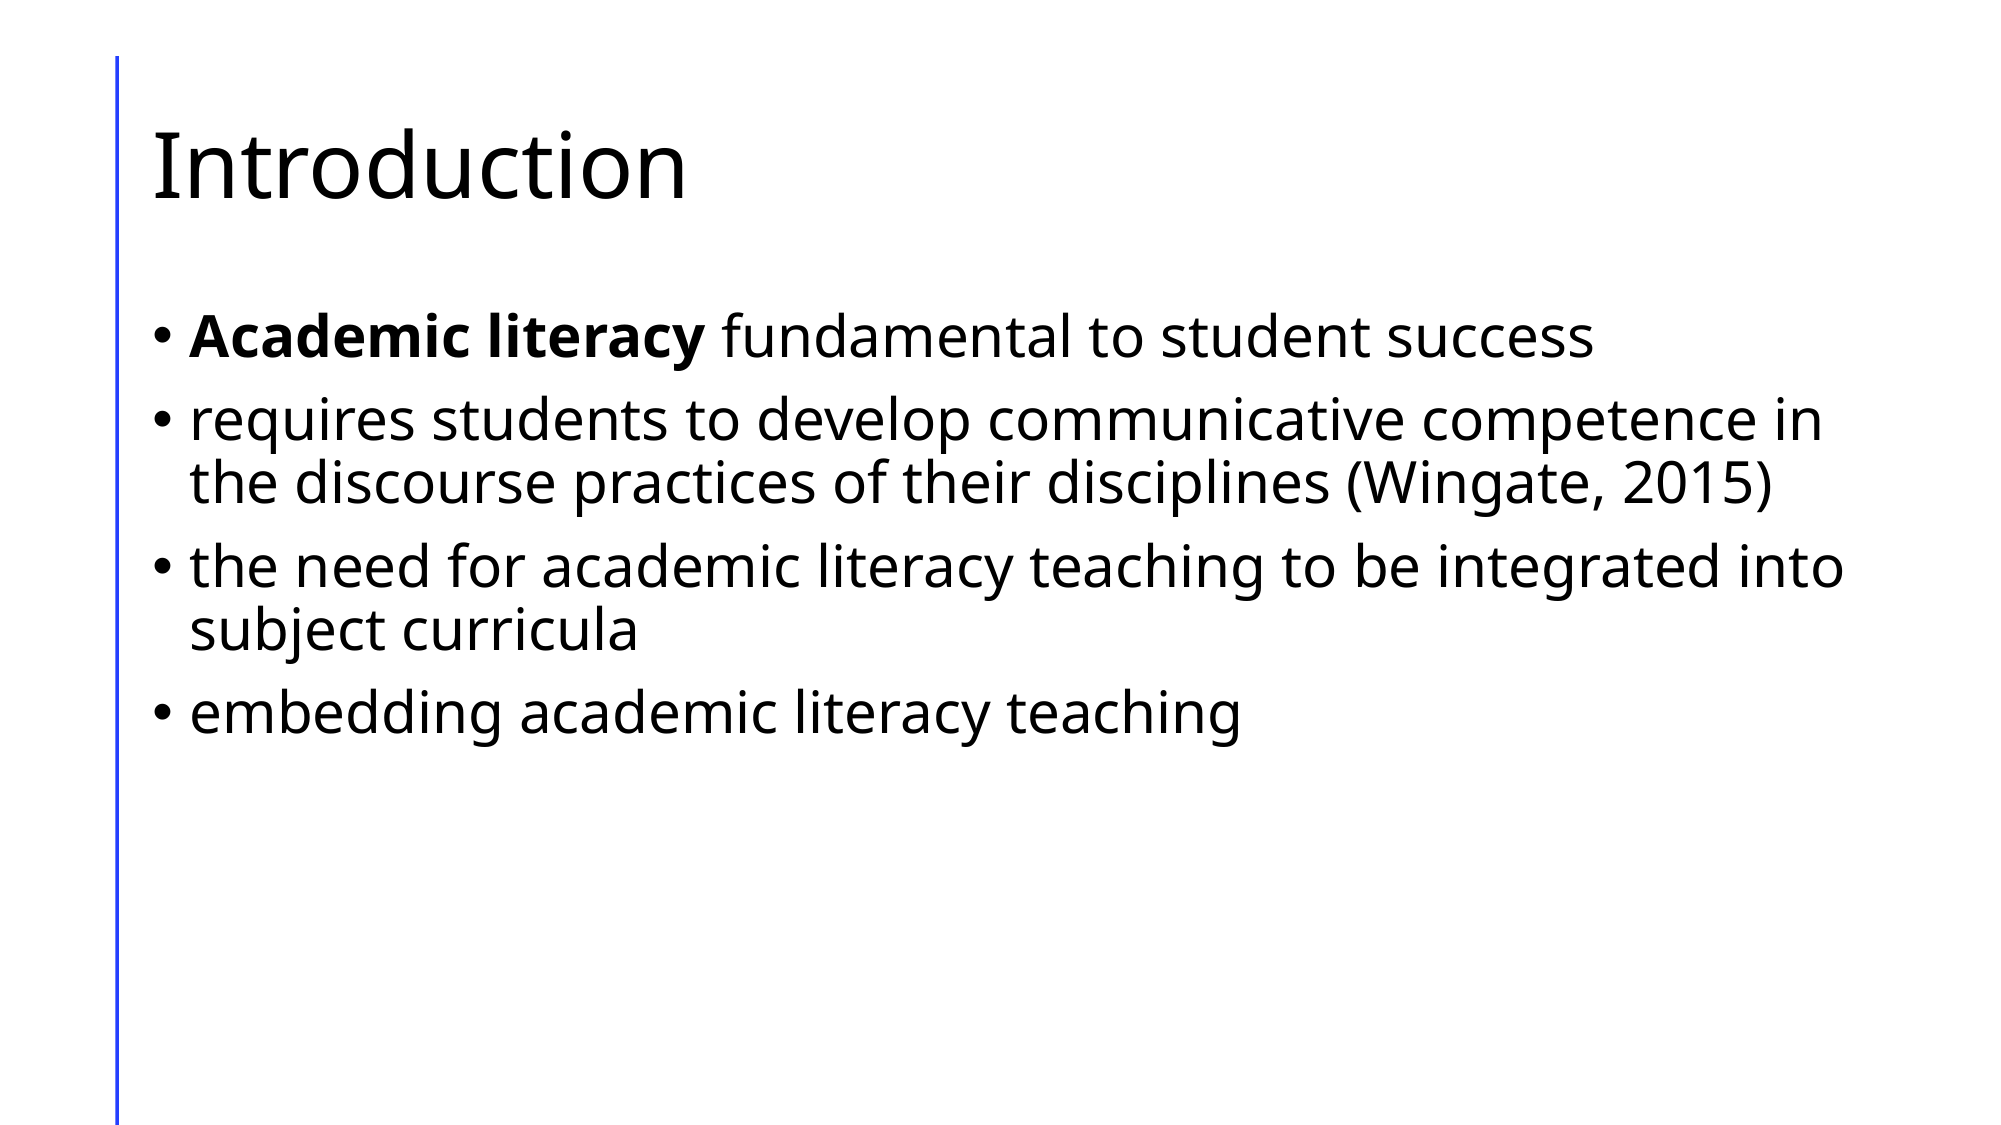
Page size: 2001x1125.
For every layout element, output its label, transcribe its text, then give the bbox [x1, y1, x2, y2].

title Introduction [137, 59, 1863, 278]
list Academic literacy fundamental to student success requires students to develop communicative competence in the discourse practices of their disciplines (Wingate, 2015) the need for academic literacy teaching to be integrated into subject curricula embedding academic literacy teaching [137, 299, 1863, 1014]
